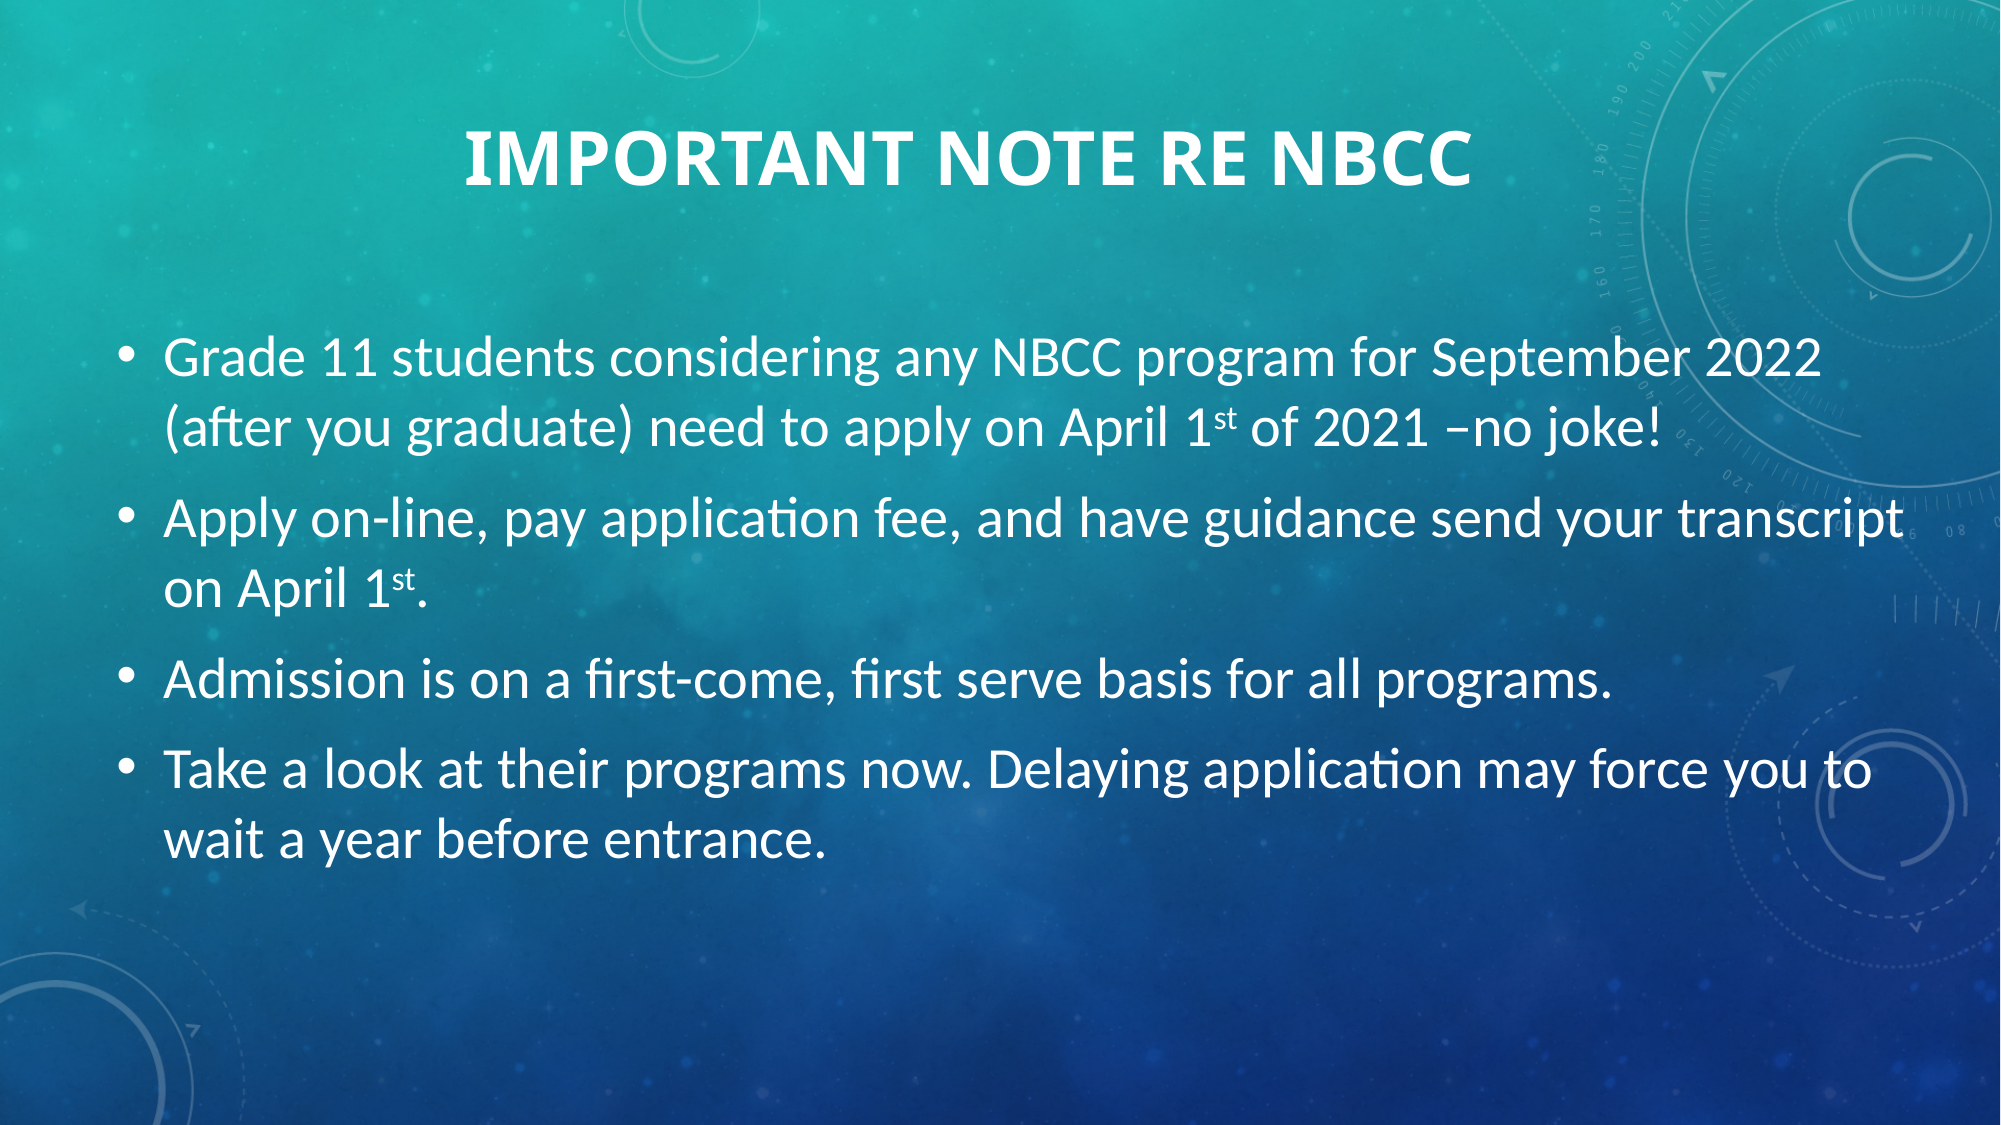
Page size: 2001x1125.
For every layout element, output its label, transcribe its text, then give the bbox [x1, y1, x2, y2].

picture [0, 0, 2001, 1125]
list Grade 11 students considering any NBCC program for September 2022 (after you graduate) need to apply on April 1st of 2021 –no joke! Apply on-line, pay application fee, and have guidance send your transcript on April 1st. Admission is on a first-come, first serve basis for all programs. Take a look at their programs now. Delaying application may force you to wait a year before entrance. [101, 219, 1950, 970]
title Important Note re NBCC [138, 36, 1801, 219]
